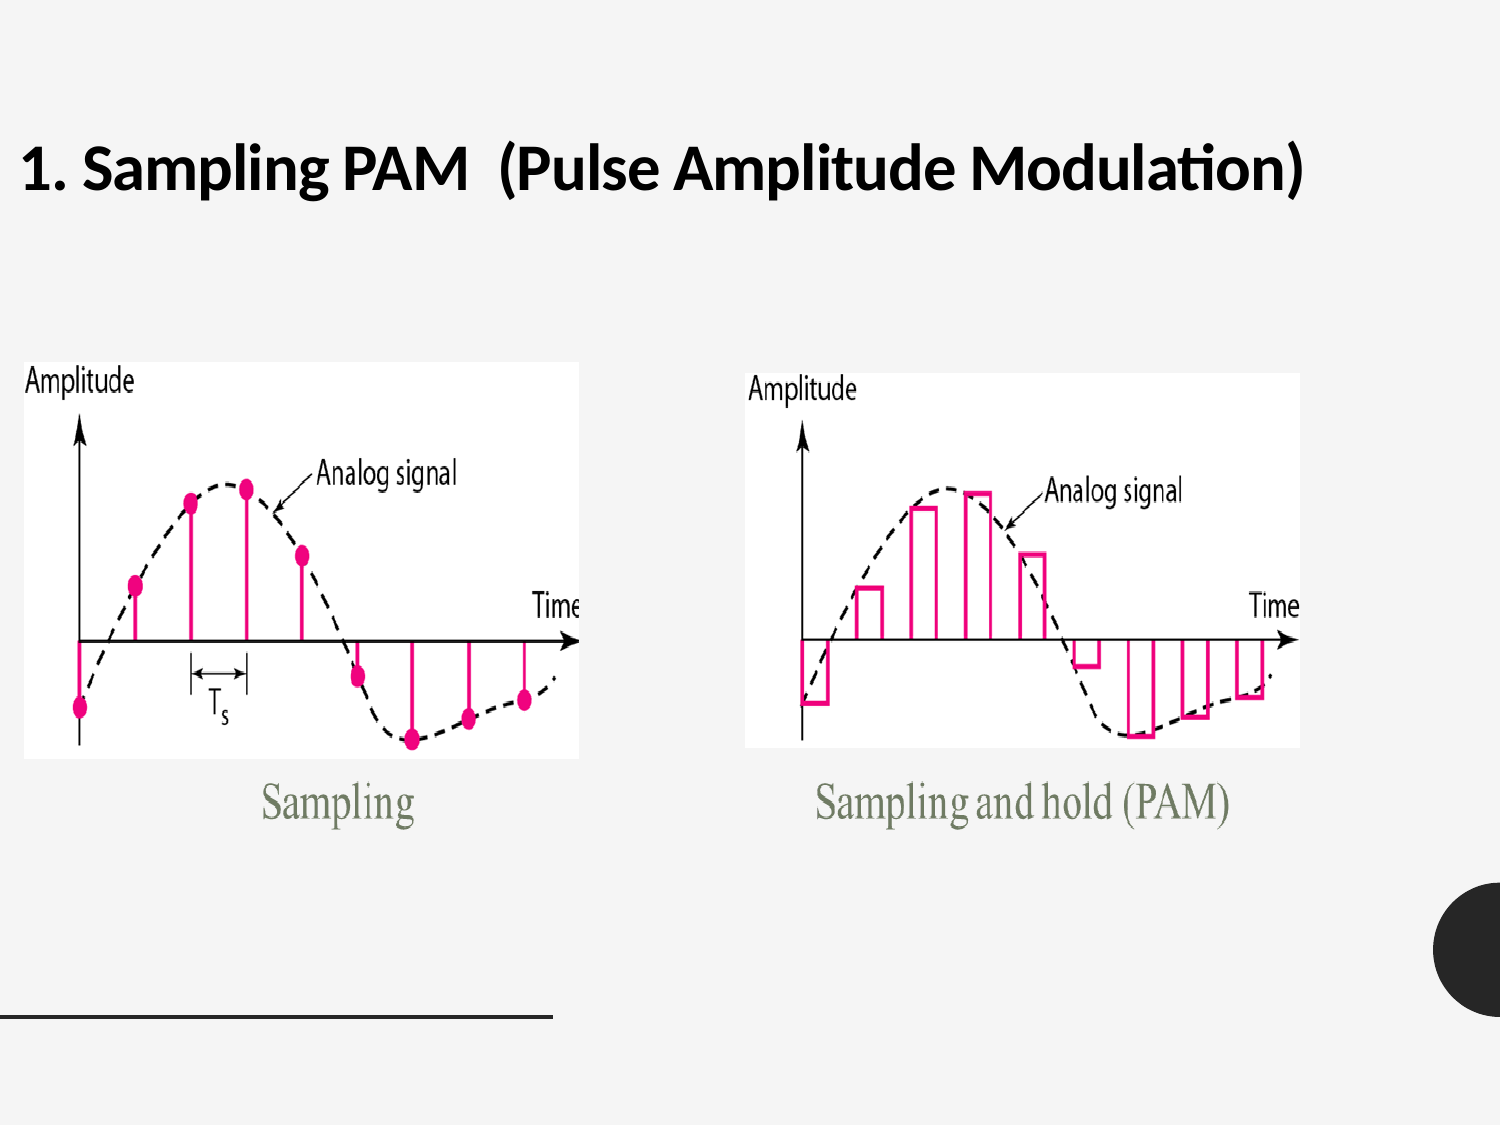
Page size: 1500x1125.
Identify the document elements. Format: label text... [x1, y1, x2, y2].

text_box 1. Sampling PAM (Pulse Amplitude Modulation) [0, 116, 1413, 212]
picture [24, 362, 1300, 863]
